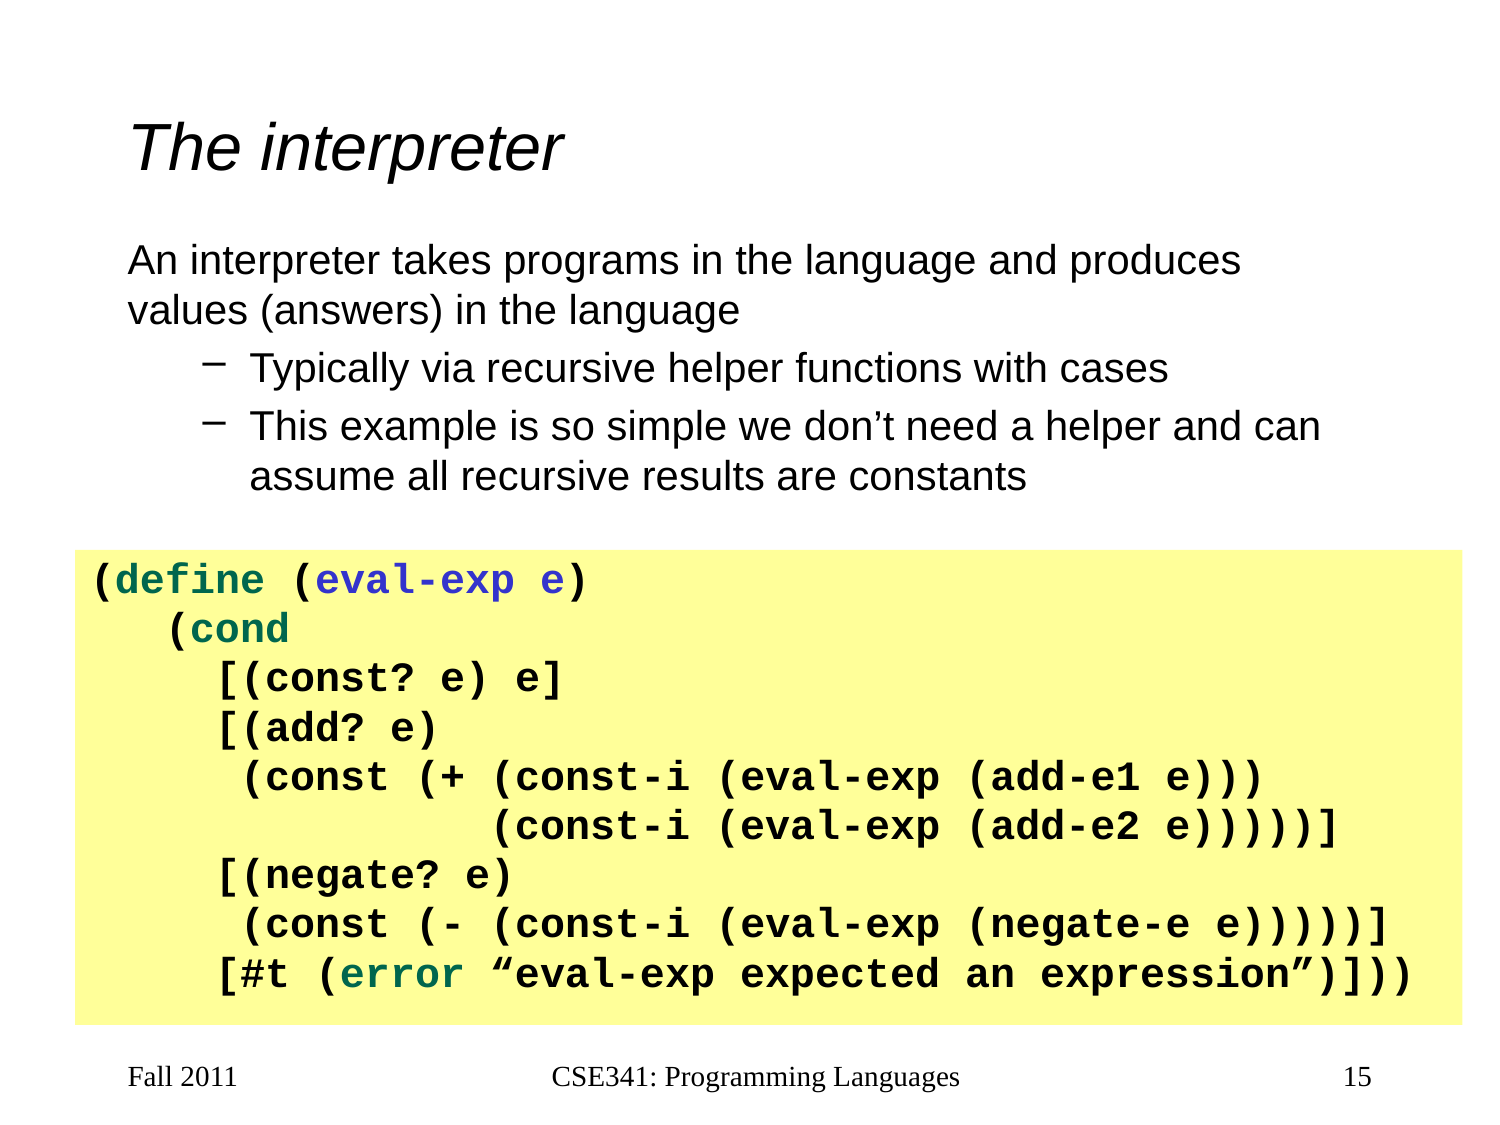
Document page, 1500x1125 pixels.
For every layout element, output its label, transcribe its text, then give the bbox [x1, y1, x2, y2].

slide_number 15 [1074, 1049, 1388, 1125]
footer CSE341: Programming Languages [474, 1049, 1038, 1125]
slide_number Fall 2011 [112, 1049, 426, 1125]
title The interpreter [112, 49, 1388, 224]
text_box (define (eval-exp e) (cond [(const? e) e] [(add? e) (const (+ (const-i (eval-exp (add-e1 e))) (const-i (eval-exp (add-e2 e)))))] [(negate? e) (const (- (const-i (eval-exp (negate-e e)))))] [#t (error “eval-exp expected an expression”)])) [75, 549, 1463, 1025]
list An interpreter takes programs in the language and produces values (answers) in the language Typically via recursive helper functions with cases This example is so simple we don’t need a helper and can assume all recursive results are constants [112, 224, 1388, 513]
